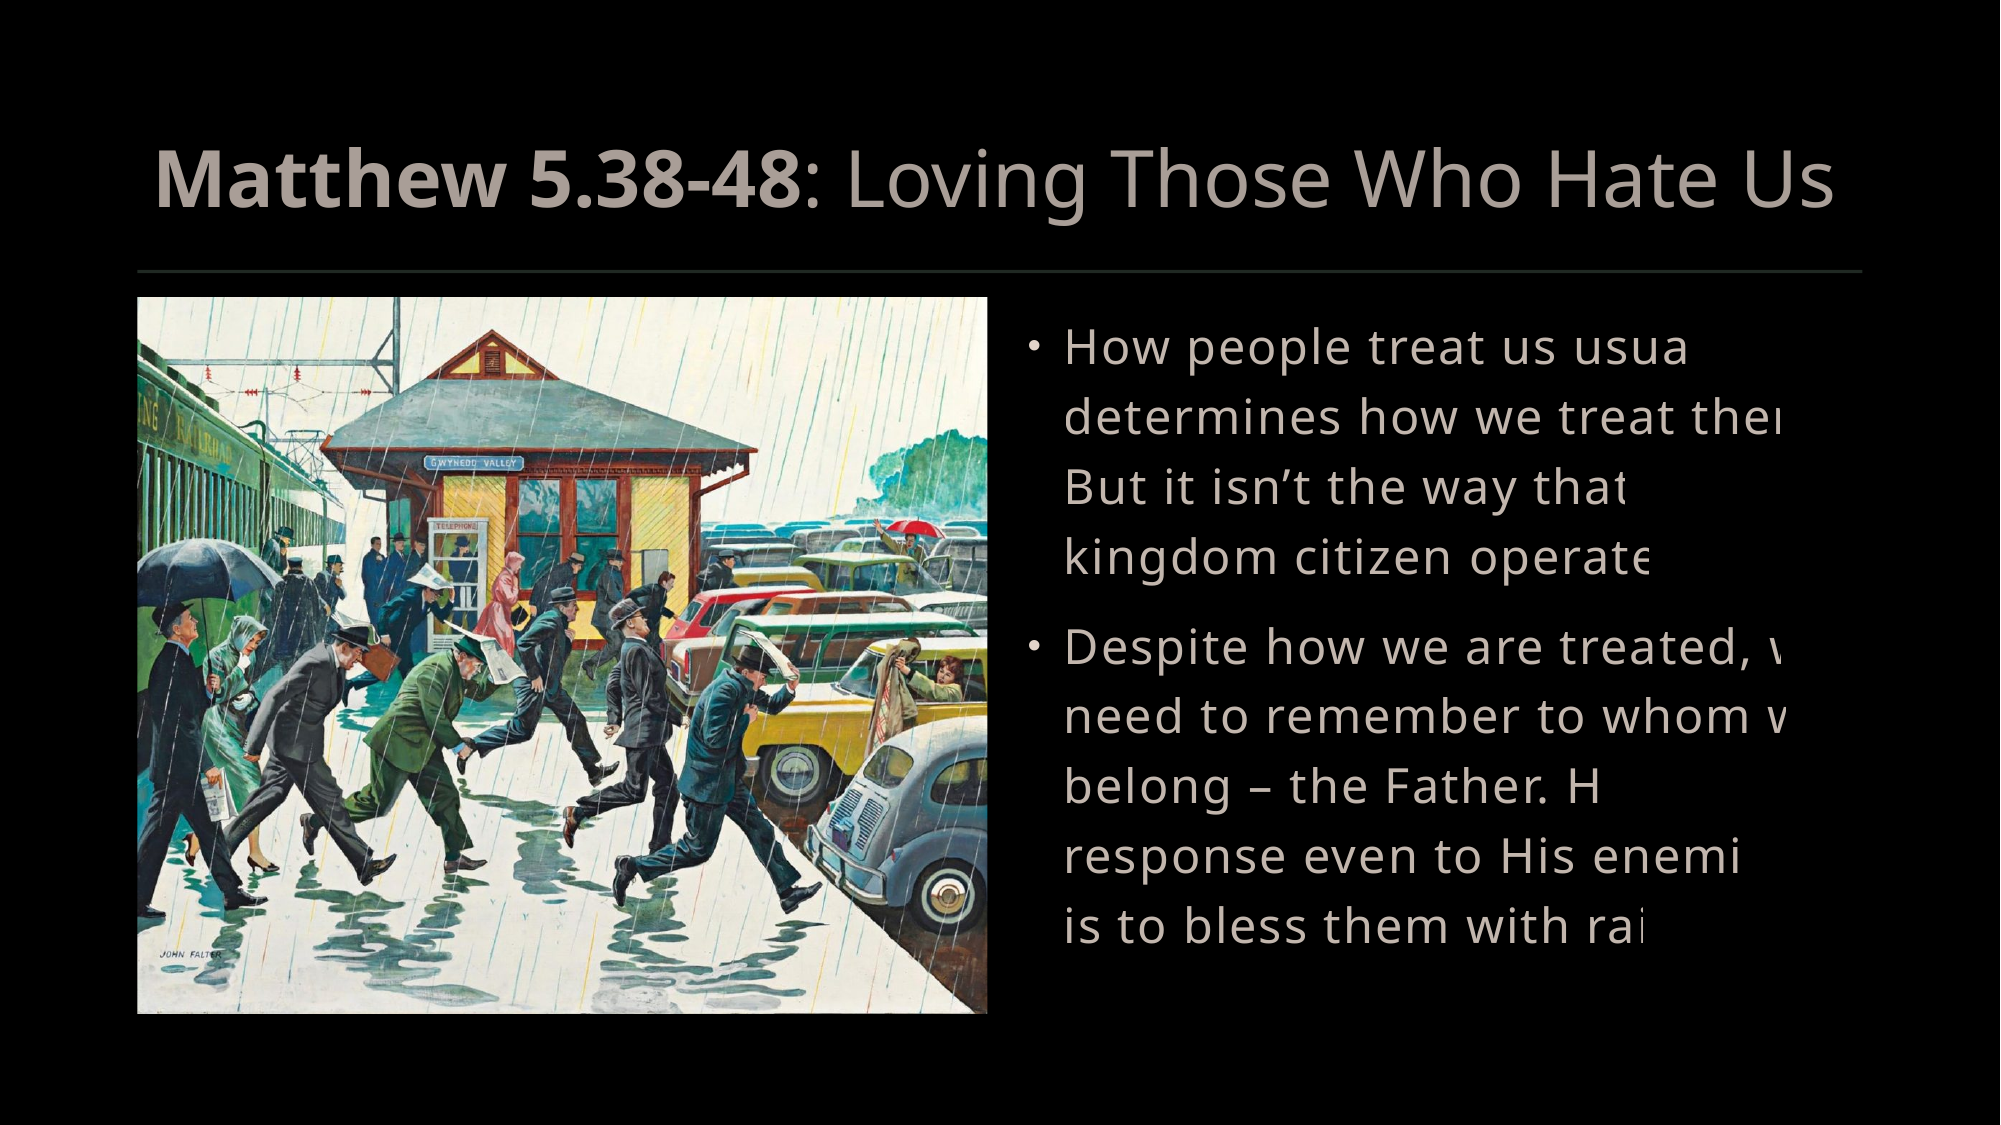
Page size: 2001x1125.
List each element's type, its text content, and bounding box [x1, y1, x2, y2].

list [137, 297, 988, 1014]
list How people treat us usually determines how we treat them. But it isn’t the way that a kingdom citizen operates. Despite how we are treated, we need to remember to whom we belong – the Father. His response even to His enemies is to bless them with rain. [1012, 297, 1863, 1014]
title Matthew 5.38-48: Loving Those Who Hate Us [137, 108, 1863, 244]
